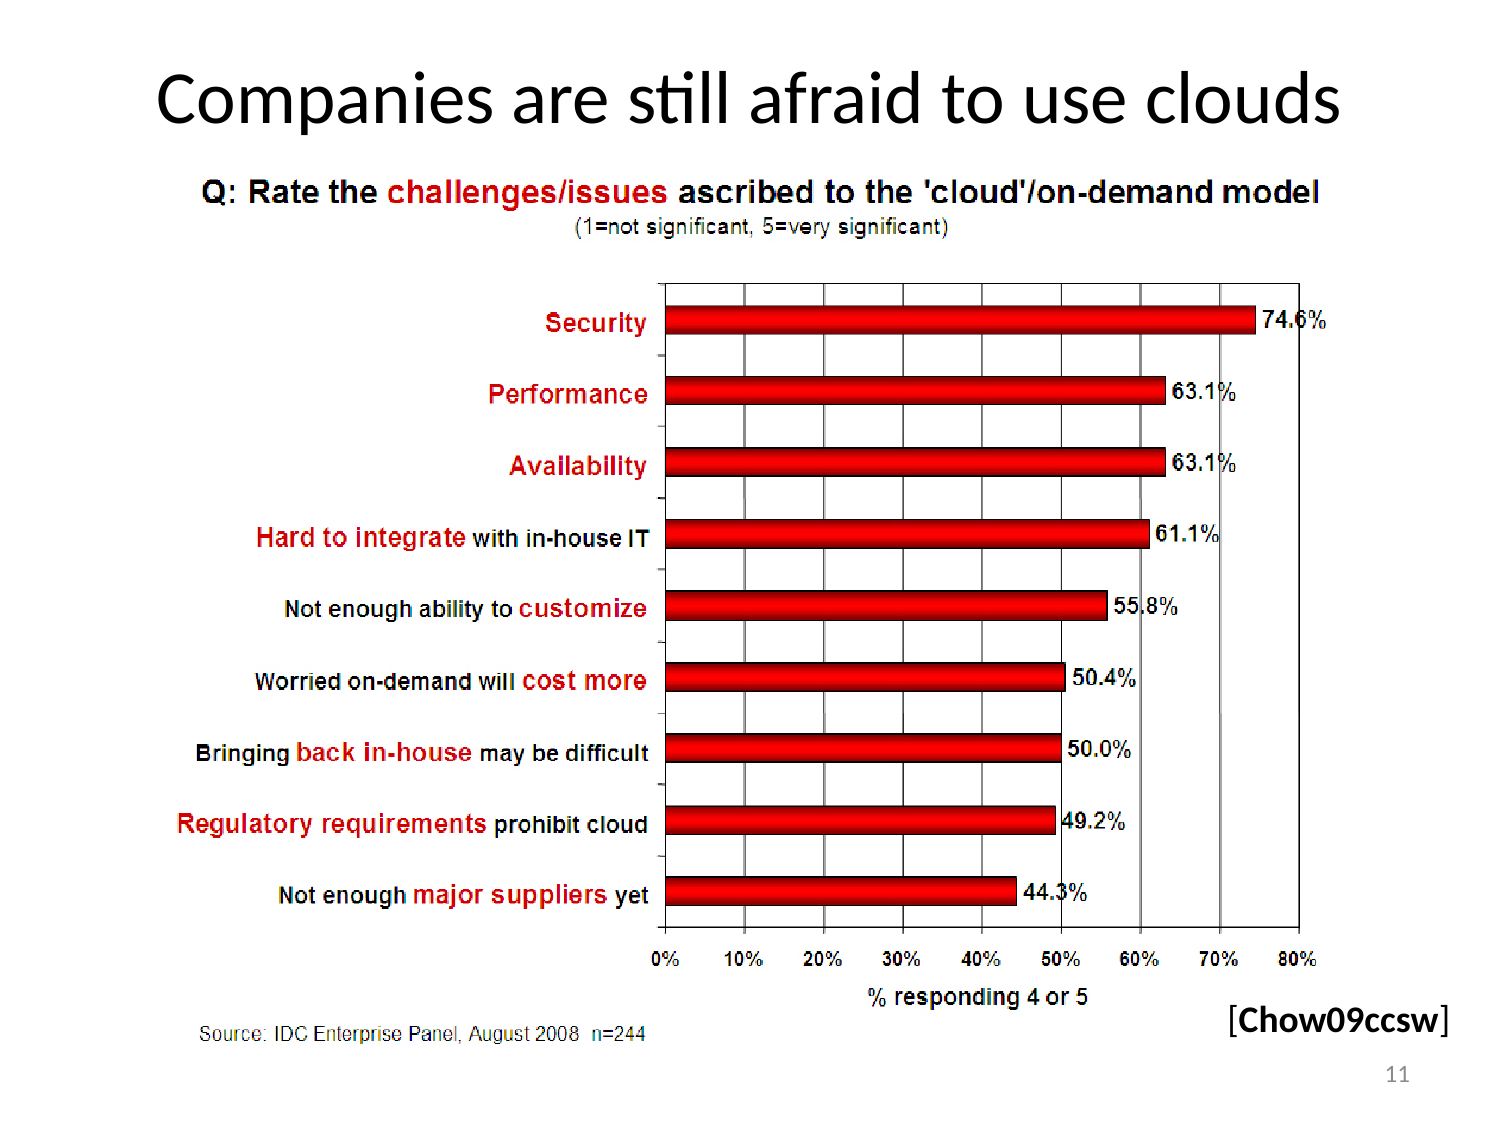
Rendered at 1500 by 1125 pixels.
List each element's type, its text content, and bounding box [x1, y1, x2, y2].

text_box [Chow09ccsw] [1354, 987, 1475, 1048]
title Companies are still afraid to use clouds [75, 0, 1425, 188]
picture [174, 162, 1351, 1047]
slide_number 11 [1074, 1048, 1425, 1103]
